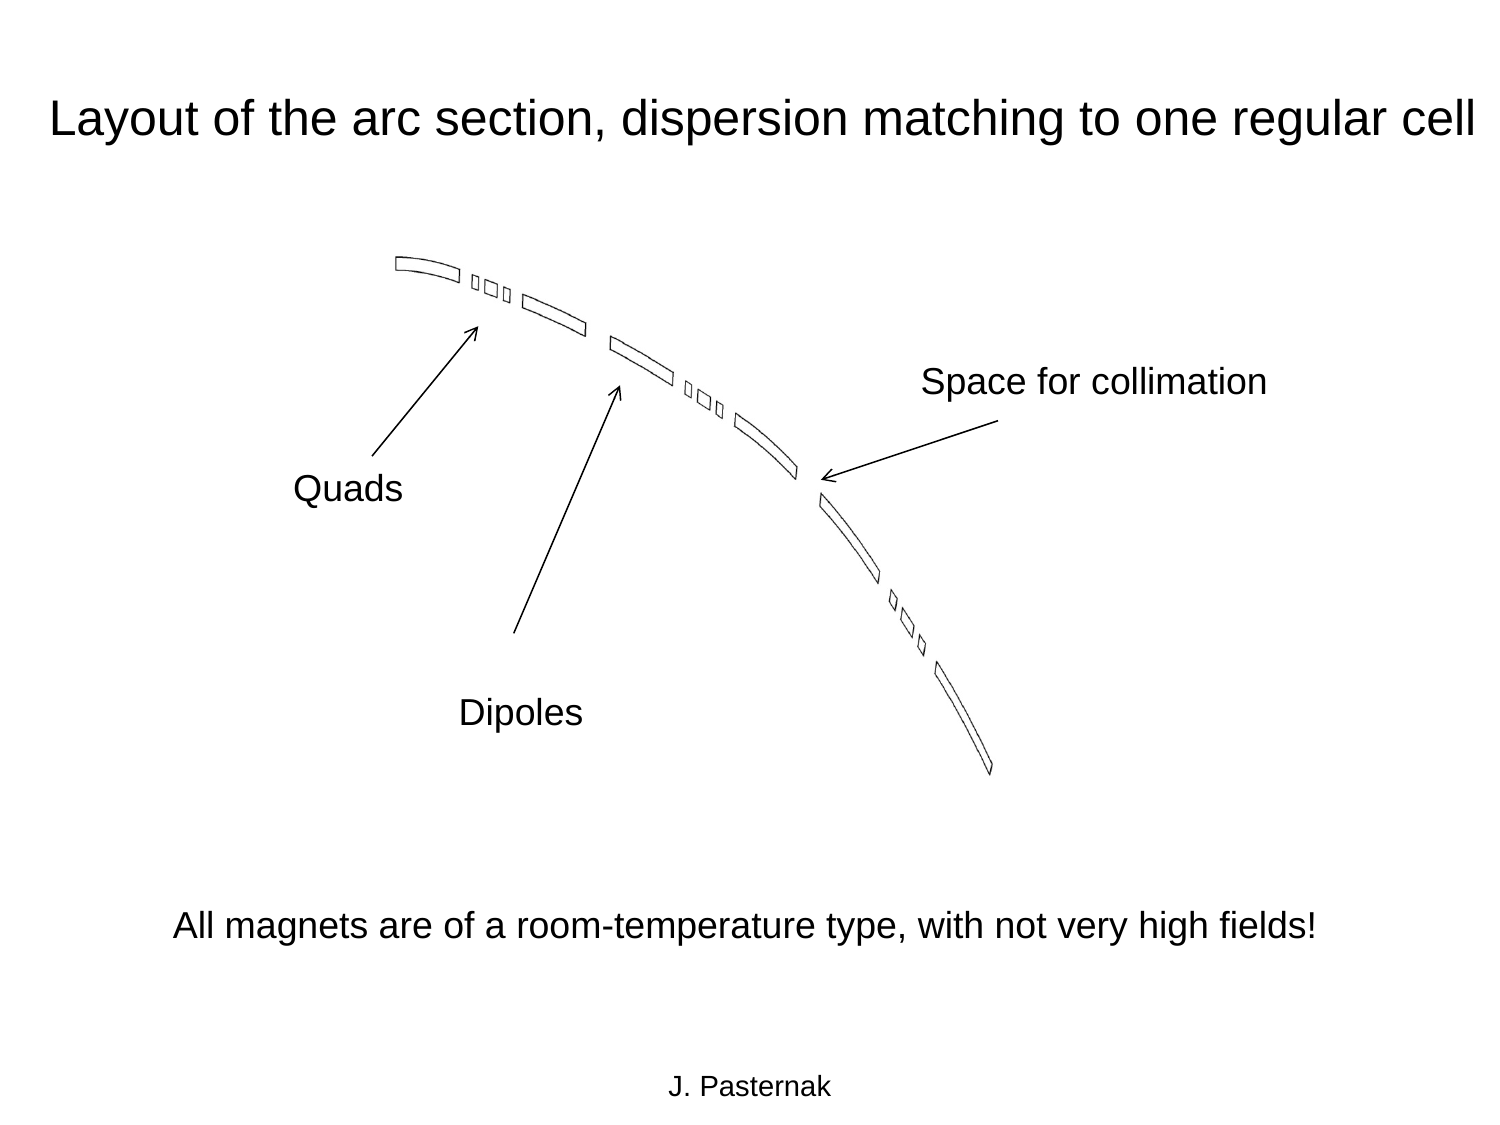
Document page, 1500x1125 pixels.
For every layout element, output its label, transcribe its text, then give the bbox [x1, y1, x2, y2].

footer J. Pasternak [512, 1024, 988, 1103]
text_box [513, 385, 621, 634]
text_box Layout of the arc section, dispersion matching to one regular cell [34, 78, 1493, 153]
text_box All magnets are of a room-temperature type, with not very high fields! [158, 893, 1333, 953]
text_box Space for collimation [1022, 349, 1283, 410]
picture [383, 243, 1018, 878]
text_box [371, 325, 479, 457]
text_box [820, 420, 999, 480]
text_box Quads [278, 456, 378, 516]
